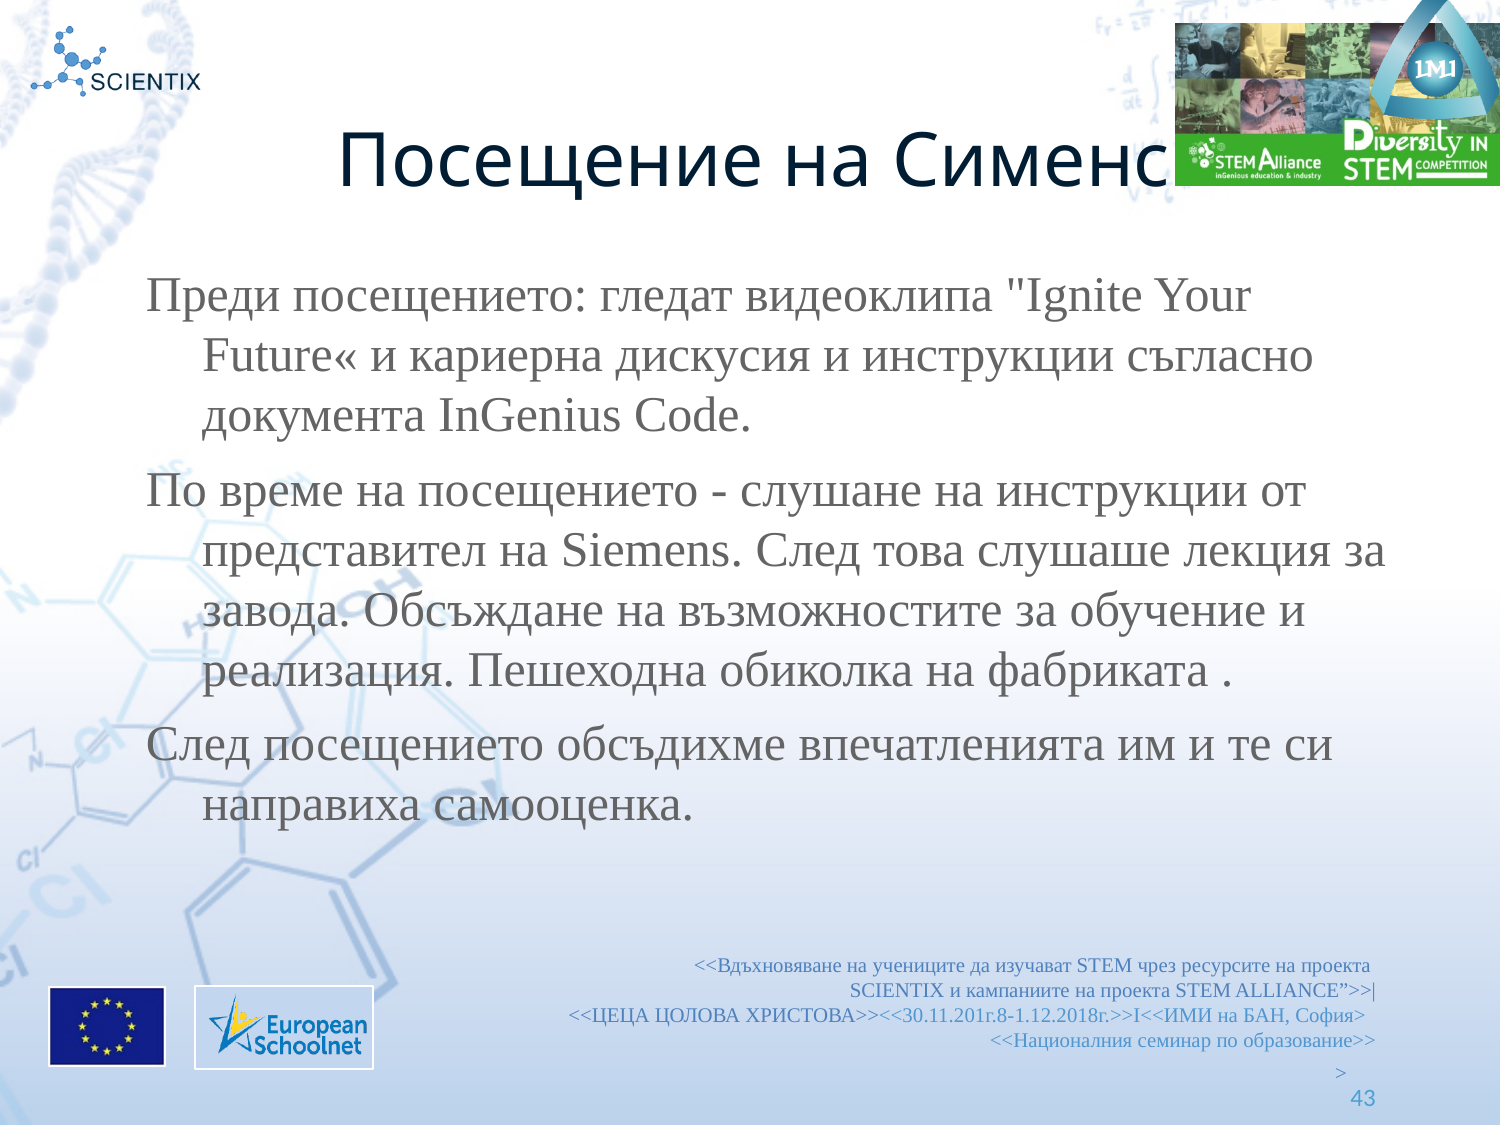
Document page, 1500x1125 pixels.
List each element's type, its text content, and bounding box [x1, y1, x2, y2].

list Преди посещението: гледат видеоклипа "Ignite Your Future« и кариерна дискусия и инструкции съгласно документа InGenius Code. По време на посещението - слушане на инструкции от представител на Siemens. След това слушаше лекция за завода. Обсъждане на възможностите за обучение и реализация. Пешеходна обиколка на фабриката . След посещението обсъдихме впечатленията им и те си направиха самооценка. [137, 253, 1413, 930]
title Посещение на Сименс [126, 62, 1387, 250]
picture [0, 0, 1500, 1125]
